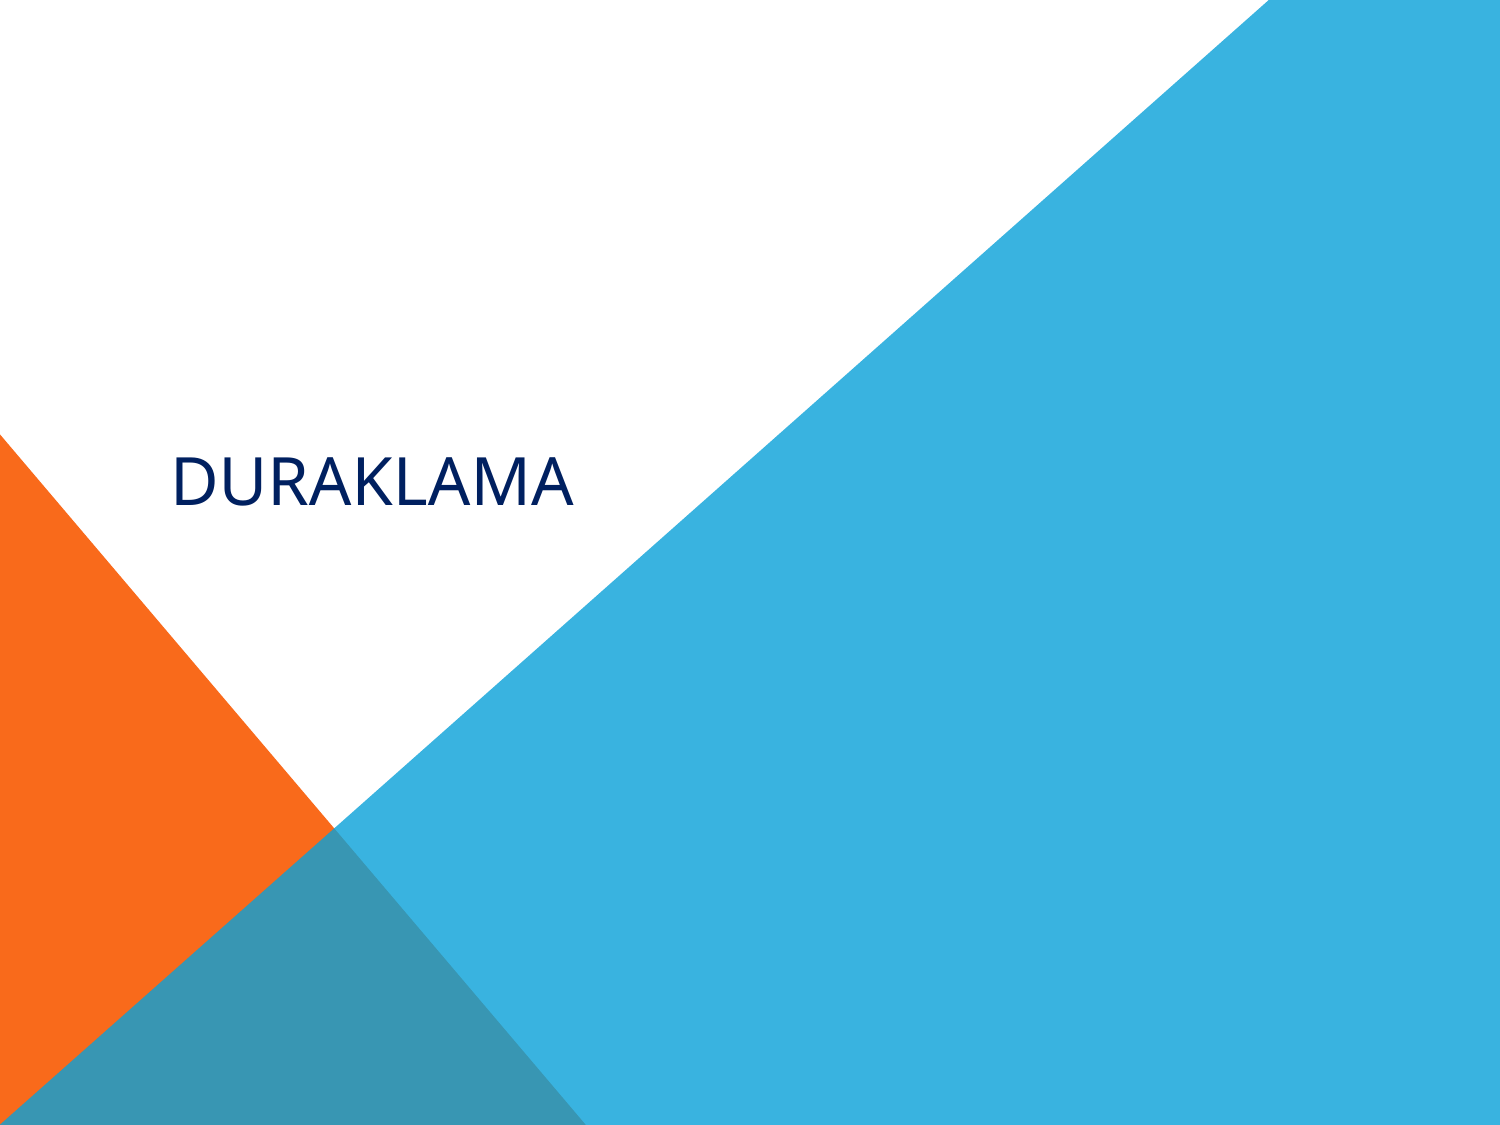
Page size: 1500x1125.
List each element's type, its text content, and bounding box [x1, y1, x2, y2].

title DURAKLAMA [76, 397, 668, 521]
